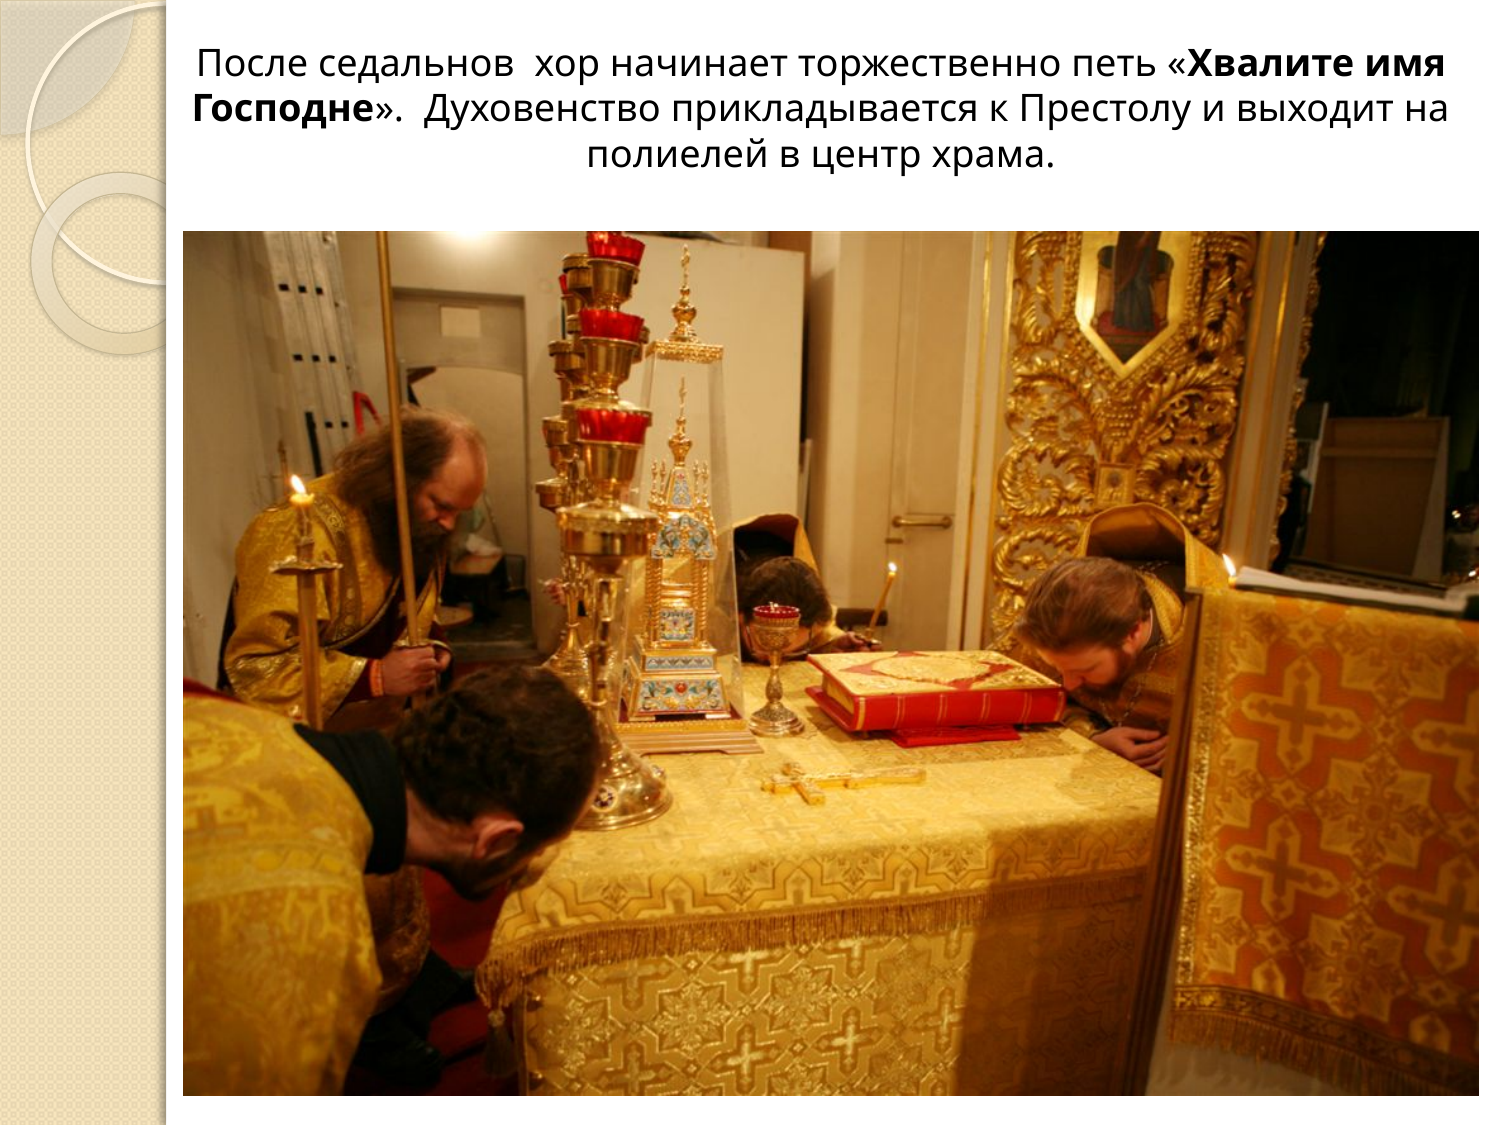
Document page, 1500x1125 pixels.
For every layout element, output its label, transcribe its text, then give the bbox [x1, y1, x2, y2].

list После седальнов хор начинает торжественно петь «Хвалите имя Господне». Духовенство прикладывается к Престолу и выходит на полиелей в центр храма. [159, 30, 1473, 185]
picture [182, 231, 1480, 1097]
